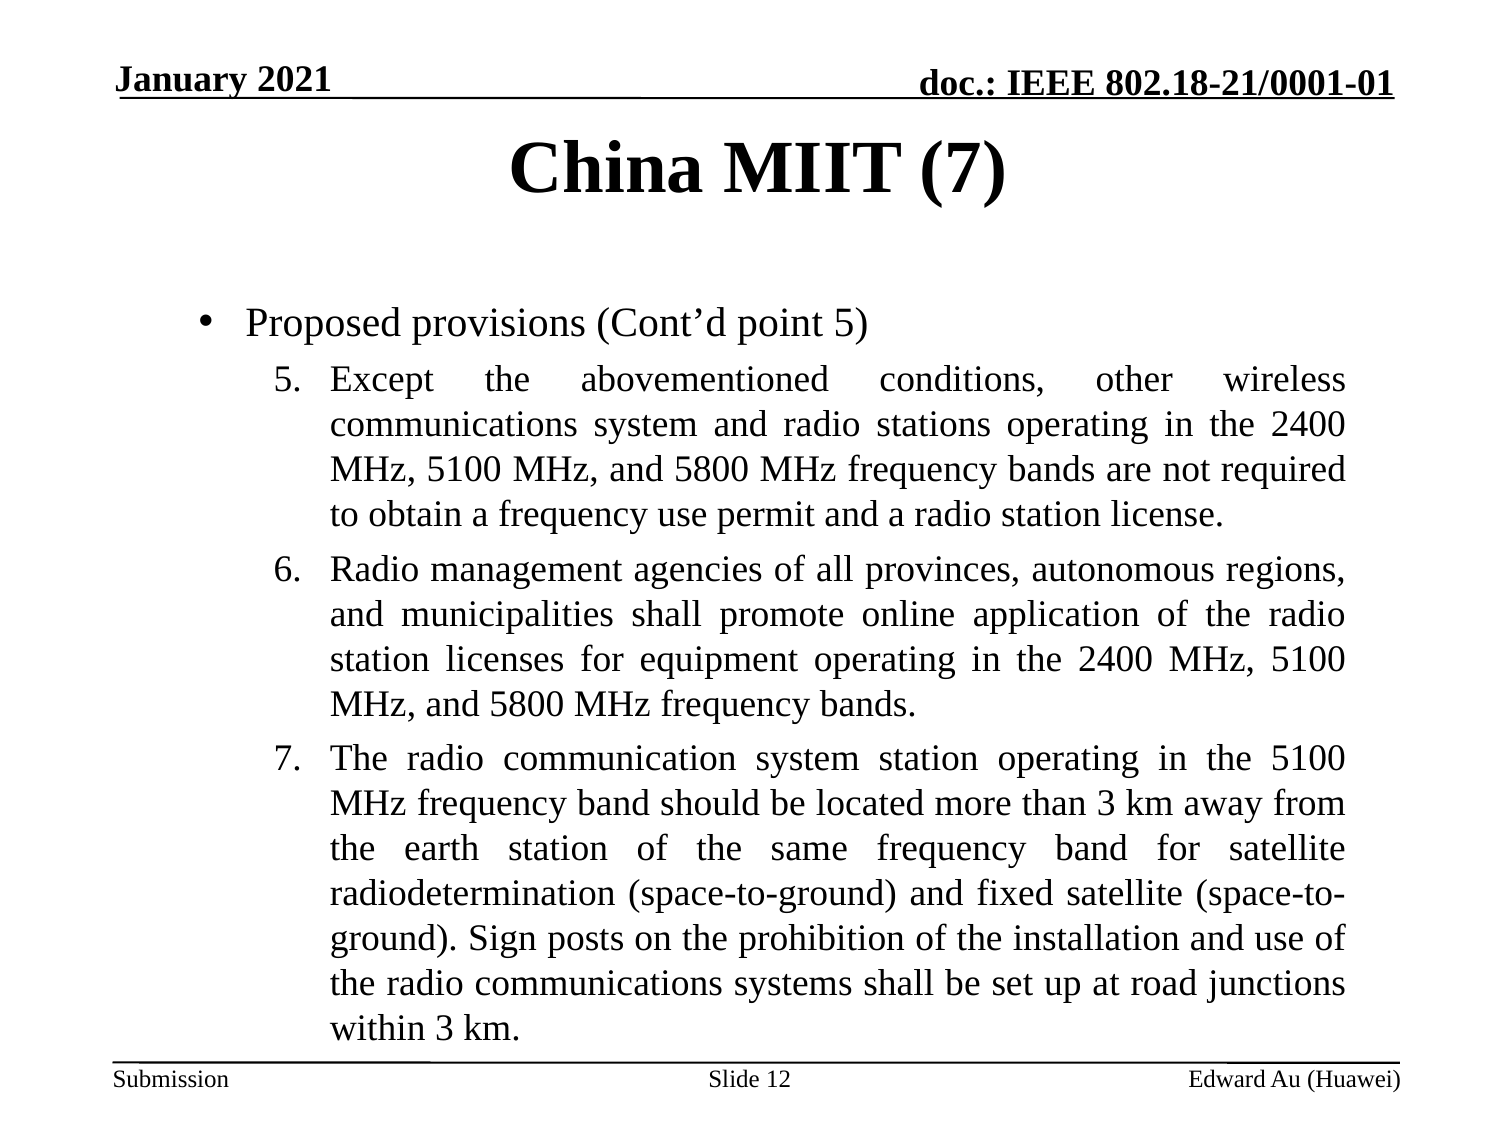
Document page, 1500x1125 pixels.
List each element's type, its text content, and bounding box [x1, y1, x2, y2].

slide_number Slide 12 [699, 1061, 800, 1123]
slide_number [114, 54, 493, 100]
title China MIIT (7) [120, 99, 1396, 226]
footer Edward Au (Huawei) [902, 1061, 1402, 1093]
list Proposed provisions (Cont’d point 5) Except the abovementioned conditions, other wireless communications system and radio stations operating in the 2400 MHz, 5100 MHz, and 5800 MHz frequency bands are not required to obtain a frequency use permit and a radio station license. Radio management agencies of all provinces, autonomous regions, and municipalities shall promote online application of the radio station licenses for equipment operating in the 2400 MHz, 5100 MHz, and 5800 MHz frequency bands. The radio communication system station operating in the 5100 MHz frequency band should be located more than 3 km away from the earth station of the same frequency band for satellite radiodetermination (space-to-ground) and fixed satellite (space-to-ground). Sign posts on the prohibition of the installation and use of the radio communications systems shall be set up at road junctions within 3 km. [108, 287, 1363, 1063]
